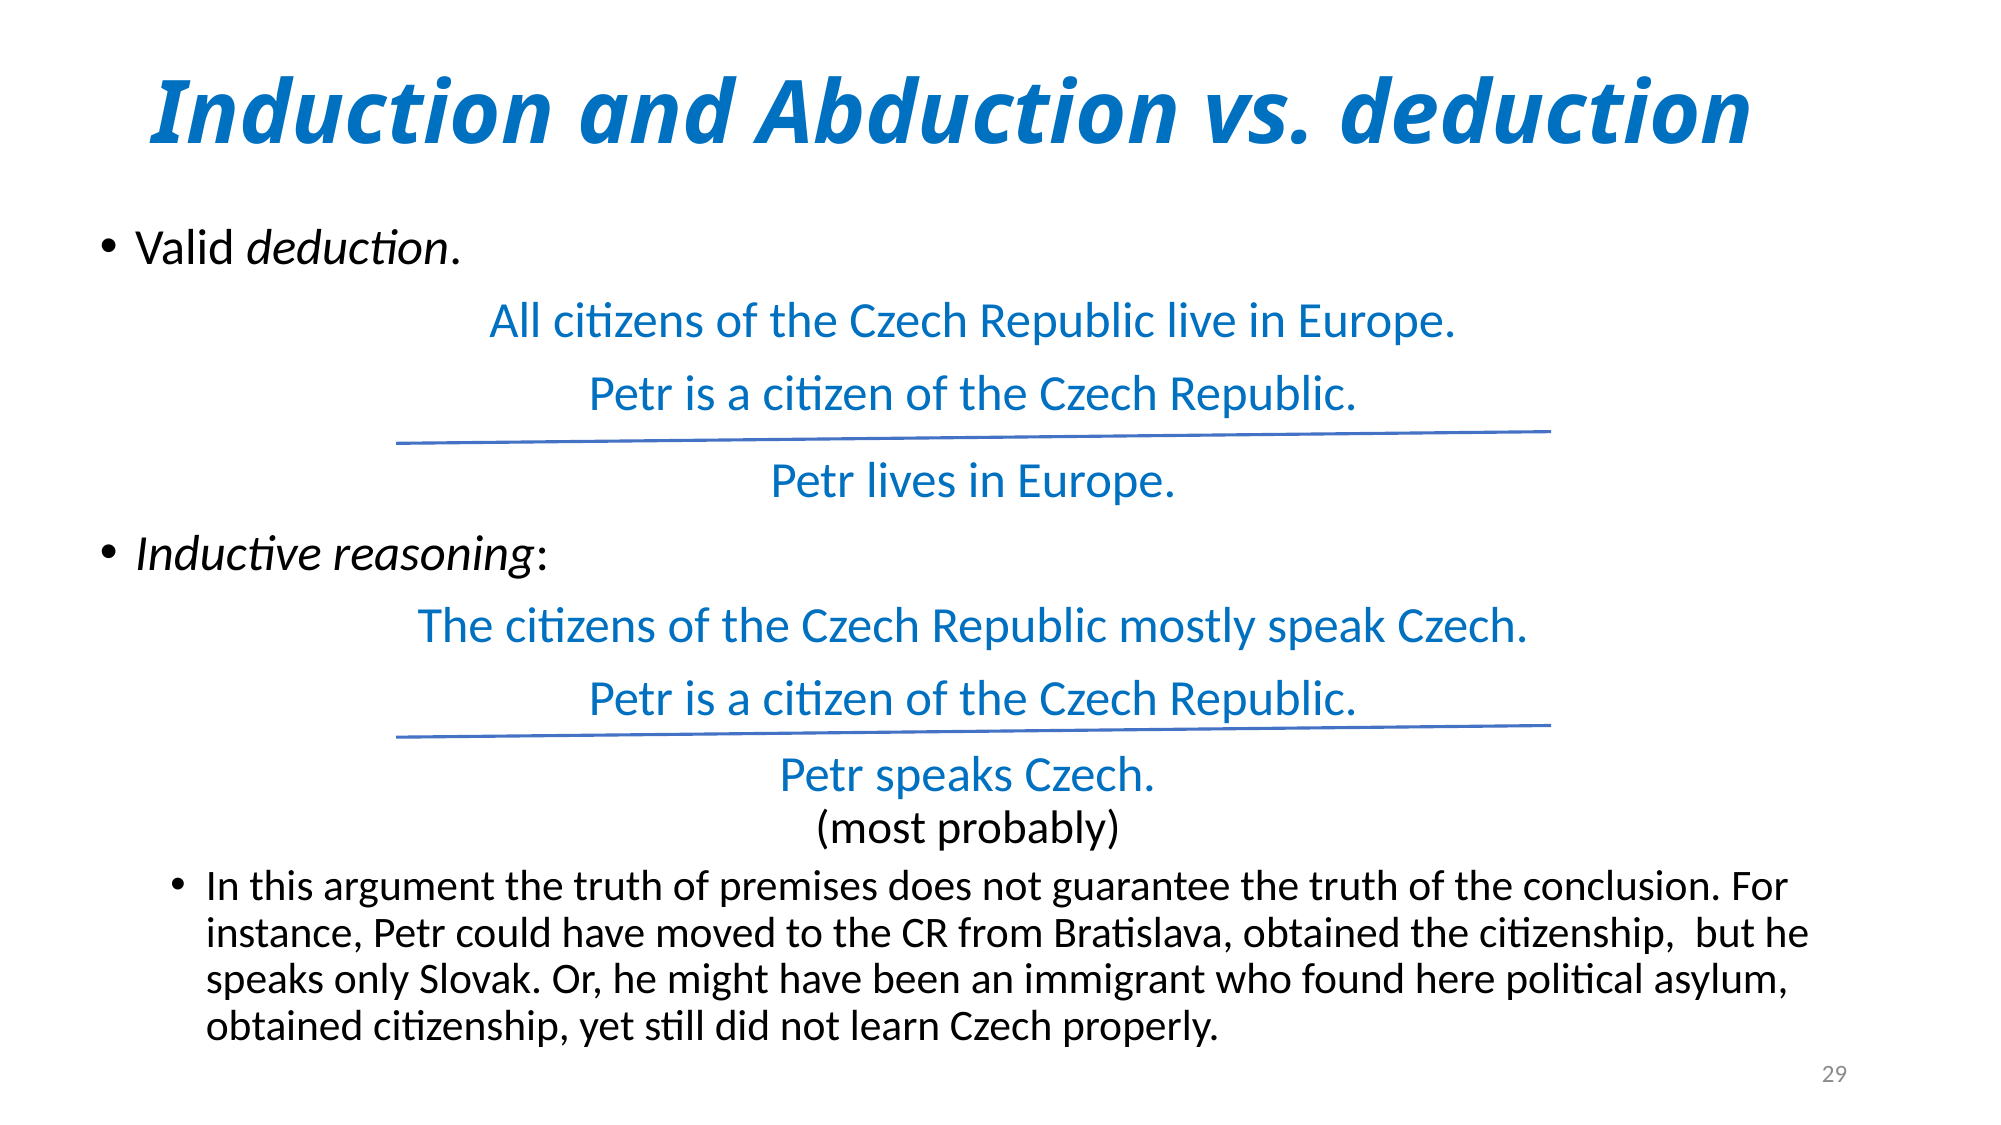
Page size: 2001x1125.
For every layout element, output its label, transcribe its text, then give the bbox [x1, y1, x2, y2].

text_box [396, 431, 1552, 444]
slide_number 29 [1412, 1042, 1863, 1103]
list Valid deduction. All citizens of the Czech Republic live in Europe. Petr is a citizen of the Czech Republic. Petr lives in Europe. Inductive reasoning: The citizens of the Czech Republic mostly speak Czech. Petr is a citizen of the Czech Republic. Petr speaks Czech. (most probably) In this argument the truth of premises does not guarantee the truth of the conclusion. For instance, Petr could have moved to the CR from Bratislava, obtained the citizenship, but he speaks only Slovak. Or, he might have been an immigrant who found here political asylum, obtained citizenship, yet still did not learn Czech properly. [84, 213, 1863, 1066]
title Induction and Abduction vs. deduction [137, 59, 1863, 170]
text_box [396, 725, 1552, 738]
